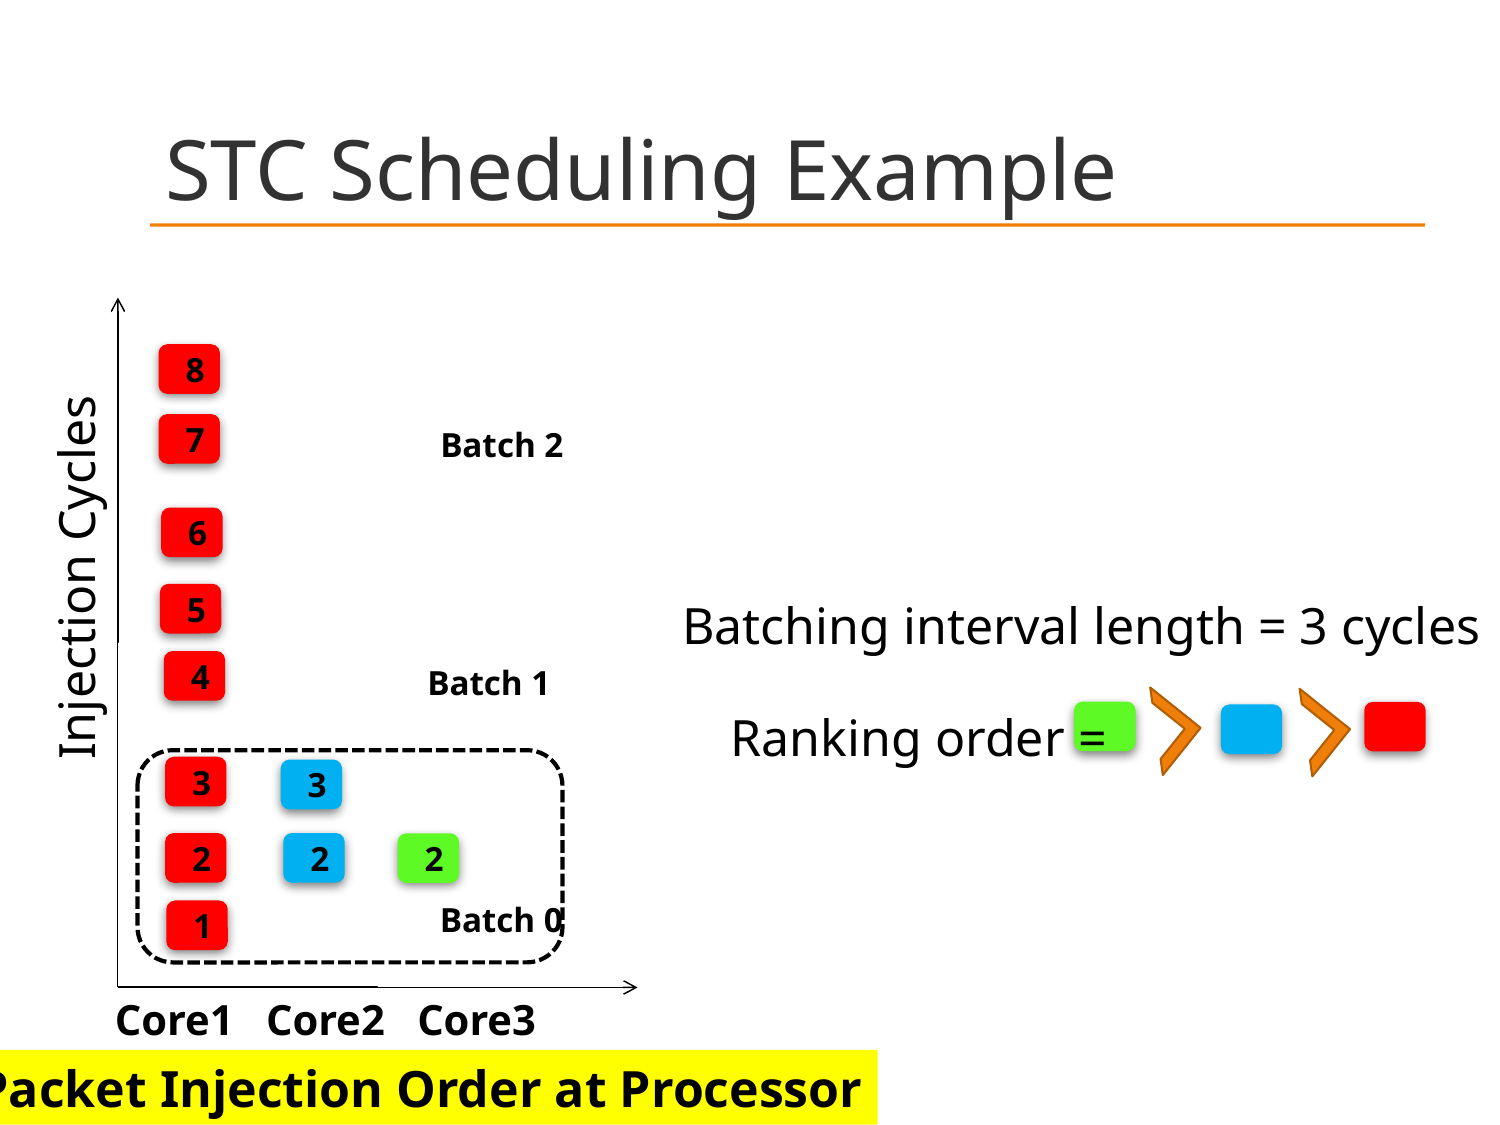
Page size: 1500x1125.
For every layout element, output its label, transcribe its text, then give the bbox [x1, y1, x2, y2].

text_box 7 [159, 414, 220, 463]
text_box 4 [164, 652, 225, 700]
text_box Injection Cycles [37, 652, 117, 775]
text_box Injection Cycles [37, 467, 117, 641]
text_box [137, 750, 563, 963]
text_box Injection Cycles [118, 652, 129, 775]
text_box Packet Injection Order at Processor [0, 1049, 878, 1125]
text_box 5 [160, 584, 221, 633]
text_box Batch 0 [554, 887, 587, 952]
text_box Injection Cycles [119, 467, 129, 641]
text_box 8 [159, 345, 220, 394]
title STC Scheduling Example [150, 45, 1425, 233]
text_box Core1 Core2 Core3 [100, 986, 551, 1052]
text_box Batching interval length = 3 cycles [667, 587, 1496, 663]
text_box 6 [161, 508, 222, 557]
text_box Batch 1 [403, 649, 575, 714]
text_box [749, 698, 1426, 776]
text_box Batch 2 [416, 412, 588, 477]
